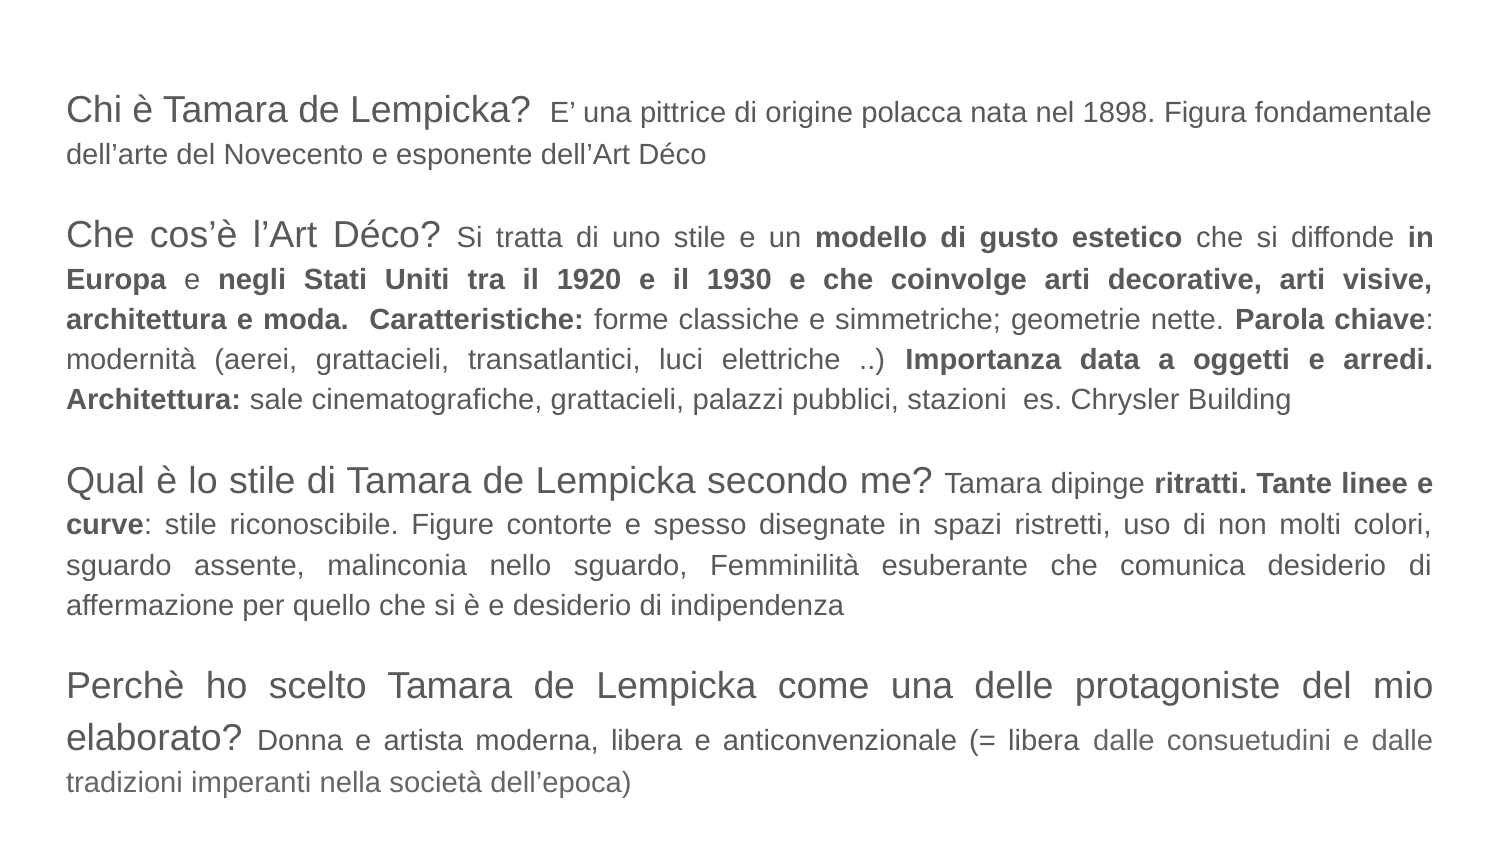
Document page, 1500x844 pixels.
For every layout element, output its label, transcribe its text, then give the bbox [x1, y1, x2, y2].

list Chi è Tamara de Lempicka? E’ una pittrice di origine polacca nata nel 1898. Figura fondamentale dell’arte del Novecento e esponente dell’Art Déco Che cos’è l’Art Déco? Si tratta di uno stile e un modello di gusto estetico che si diffonde in Europa e negli Stati Uniti tra il 1920 e il 1930 e che coinvolge arti decorative, arti visive, architettura e moda. Caratteristiche: forme classiche e simmetriche; geometrie nette. Parola chiave: modernità (aerei, grattacieli, transatlantici, luci elettriche ..) Importanza data a oggetti e arredi. Architettura: sale cinematografiche, grattacieli, palazzi pubblici, stazioni es. Chrysler Building Qual è lo stile di Tamara de Lempicka secondo me? Tamara dipinge ritratti. Tante linee e curve: stile riconoscibile. Figure contorte e spesso disegnate in spazi ristretti, uso di non molti colori, sguardo assente, malinconia nello sguardo, Femminilità esuberante che comunica desiderio di affermazione per quello che si è e desiderio di indipendenza Perchè ho scelto Tamara de Lempicka come una delle protagoniste del mio elaborato? Donna e artista moderna, libera e anticonvenzionale (= libera dalle consuetudini e dalle tradizioni imperanti nella società dell’epoca) [51, 63, 1449, 808]
